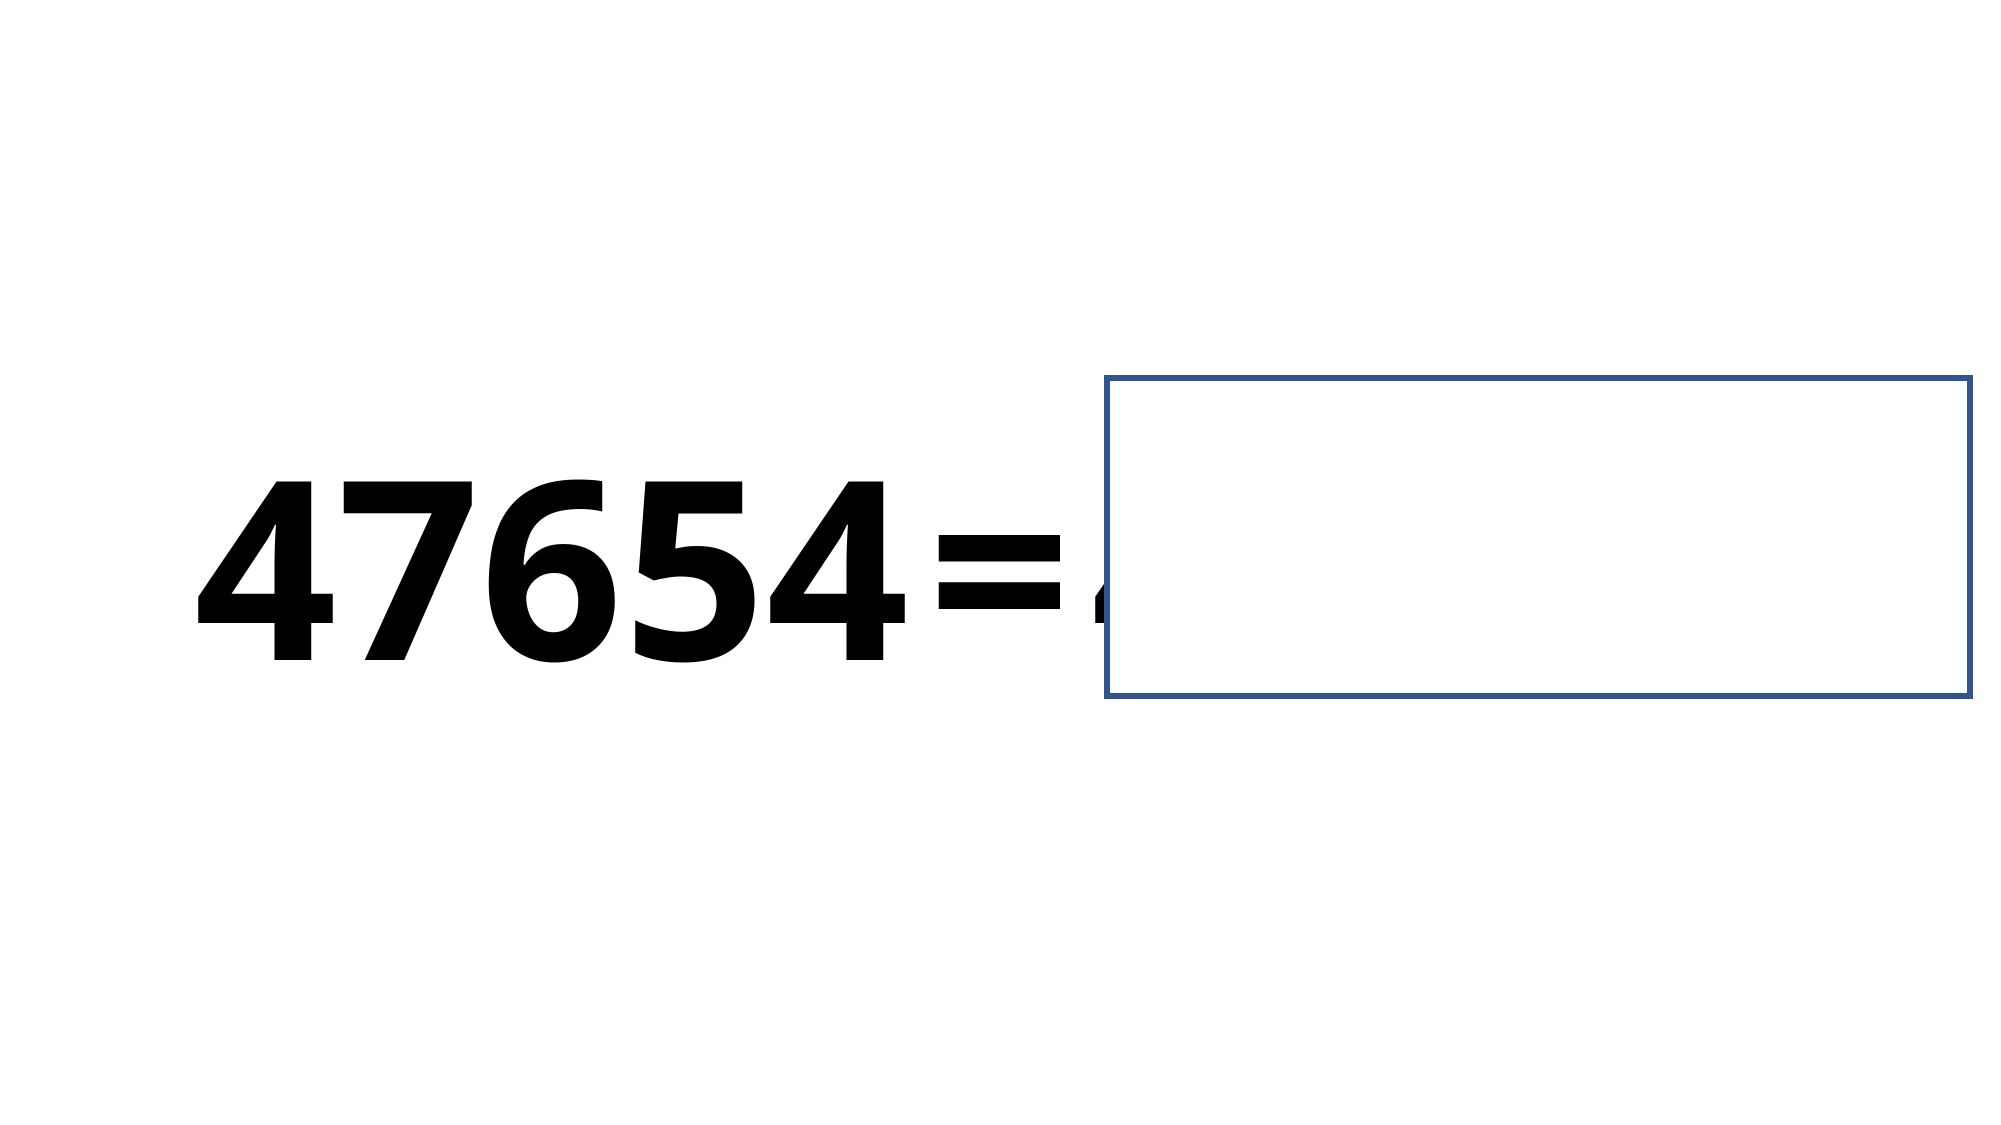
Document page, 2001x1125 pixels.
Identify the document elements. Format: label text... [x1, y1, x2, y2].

text_box [1106, 377, 1971, 697]
text_box 47654 = 48000 [179, 403, 1821, 719]
